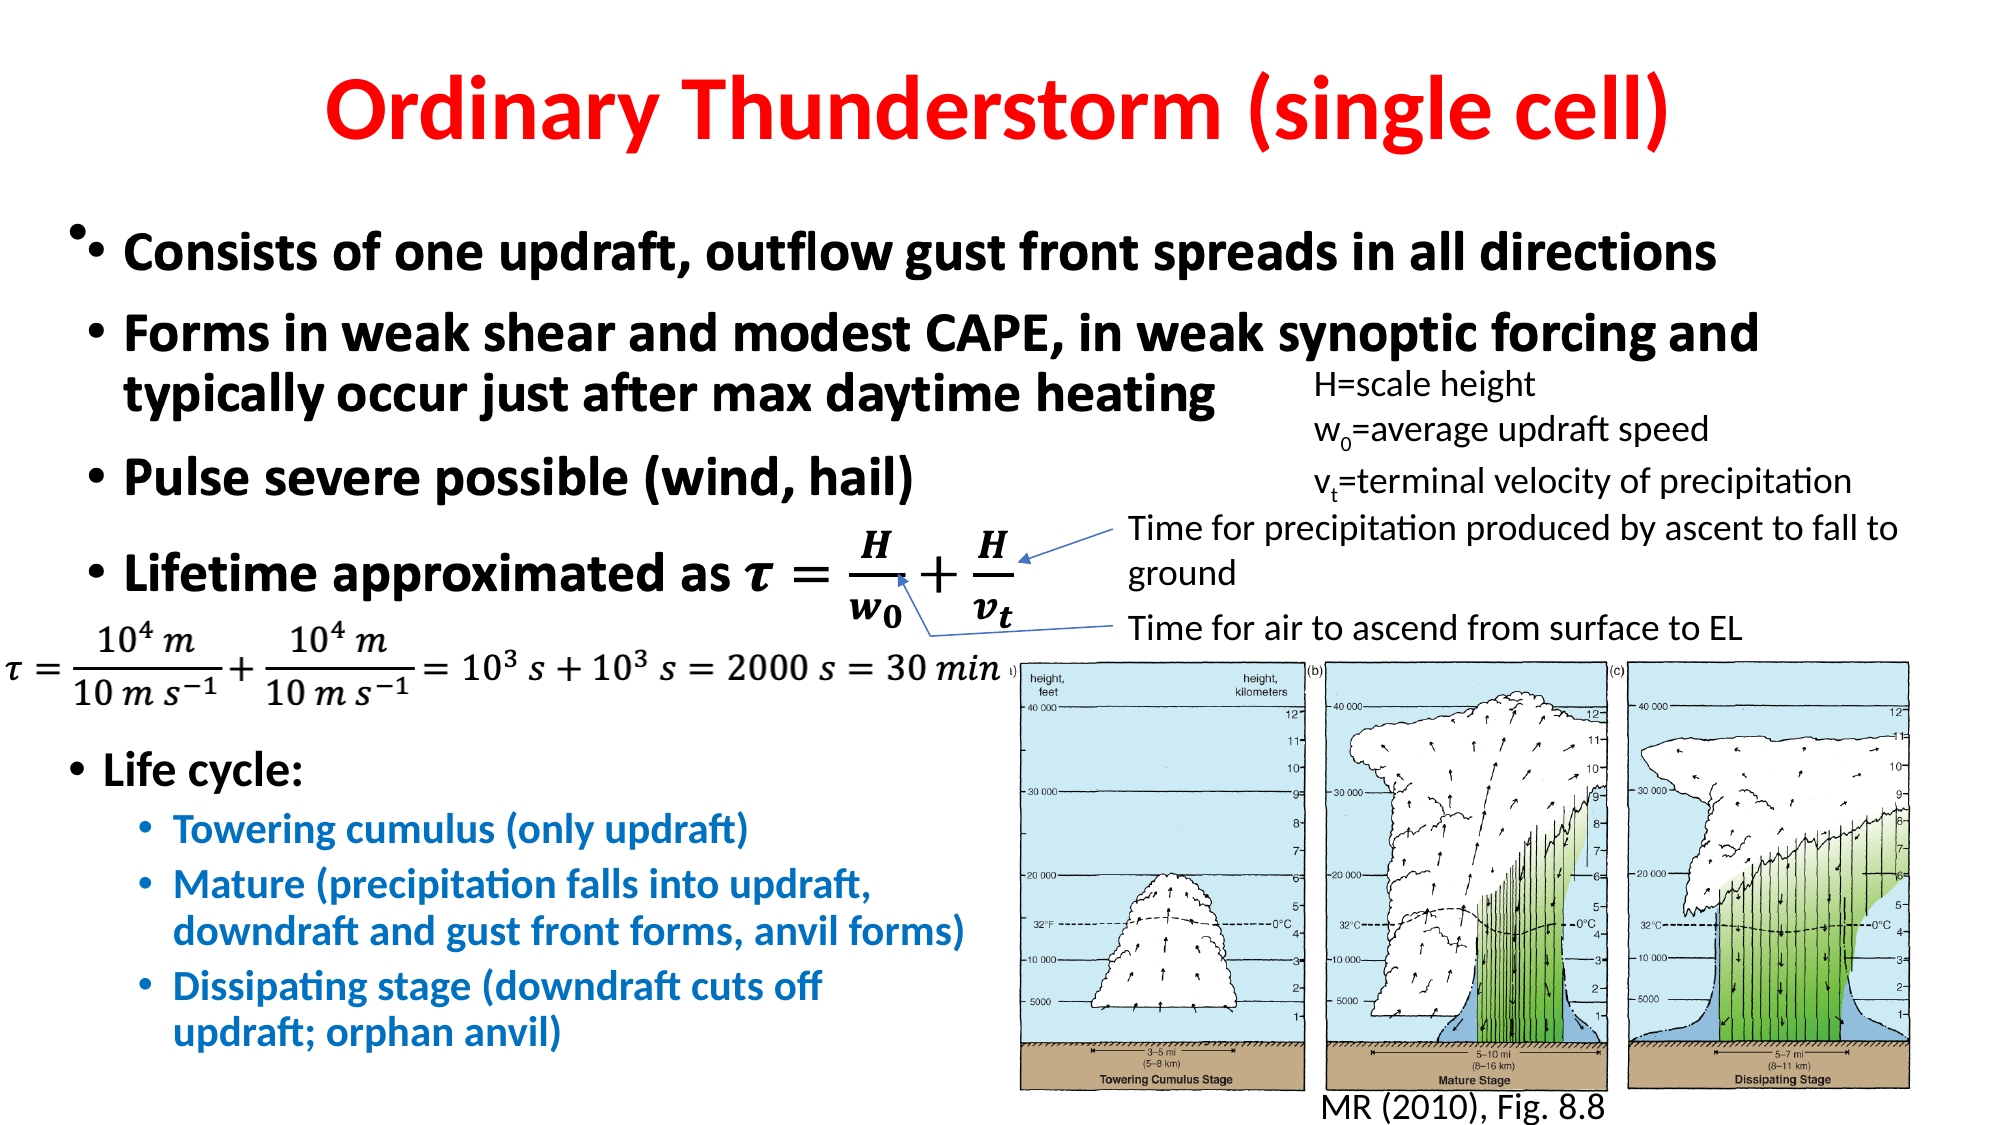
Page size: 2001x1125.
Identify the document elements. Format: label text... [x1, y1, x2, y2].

text_box Time for precipitation produced by ascent to fall to ground [1112, 495, 1927, 601]
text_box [930, 625, 1113, 637]
text_box Time for air to ascend from surface to EL [1112, 601, 1766, 656]
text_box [897, 573, 931, 637]
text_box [1017, 528, 1114, 563]
text_box Life cycle: Towering cumulus (only updraft) Mature (precipitation falls into updraft, downdraft and gust front forms, anvil forms) Dissipating stage (downdraft cuts off updraft; orphan anvil) [53, 736, 986, 1114]
title Ordinary Thunderstorm (single cell) [137, 0, 1863, 196]
text_box [0, 615, 1011, 707]
picture [1009, 658, 1919, 1096]
text_box MR (2010), Fig. 8.8 [1305, 1104, 1625, 1125]
list [52, 196, 1948, 1040]
text_box H=scale height w0=average updraft speed vt=terminal velocity of precipitation [1298, 351, 1885, 515]
